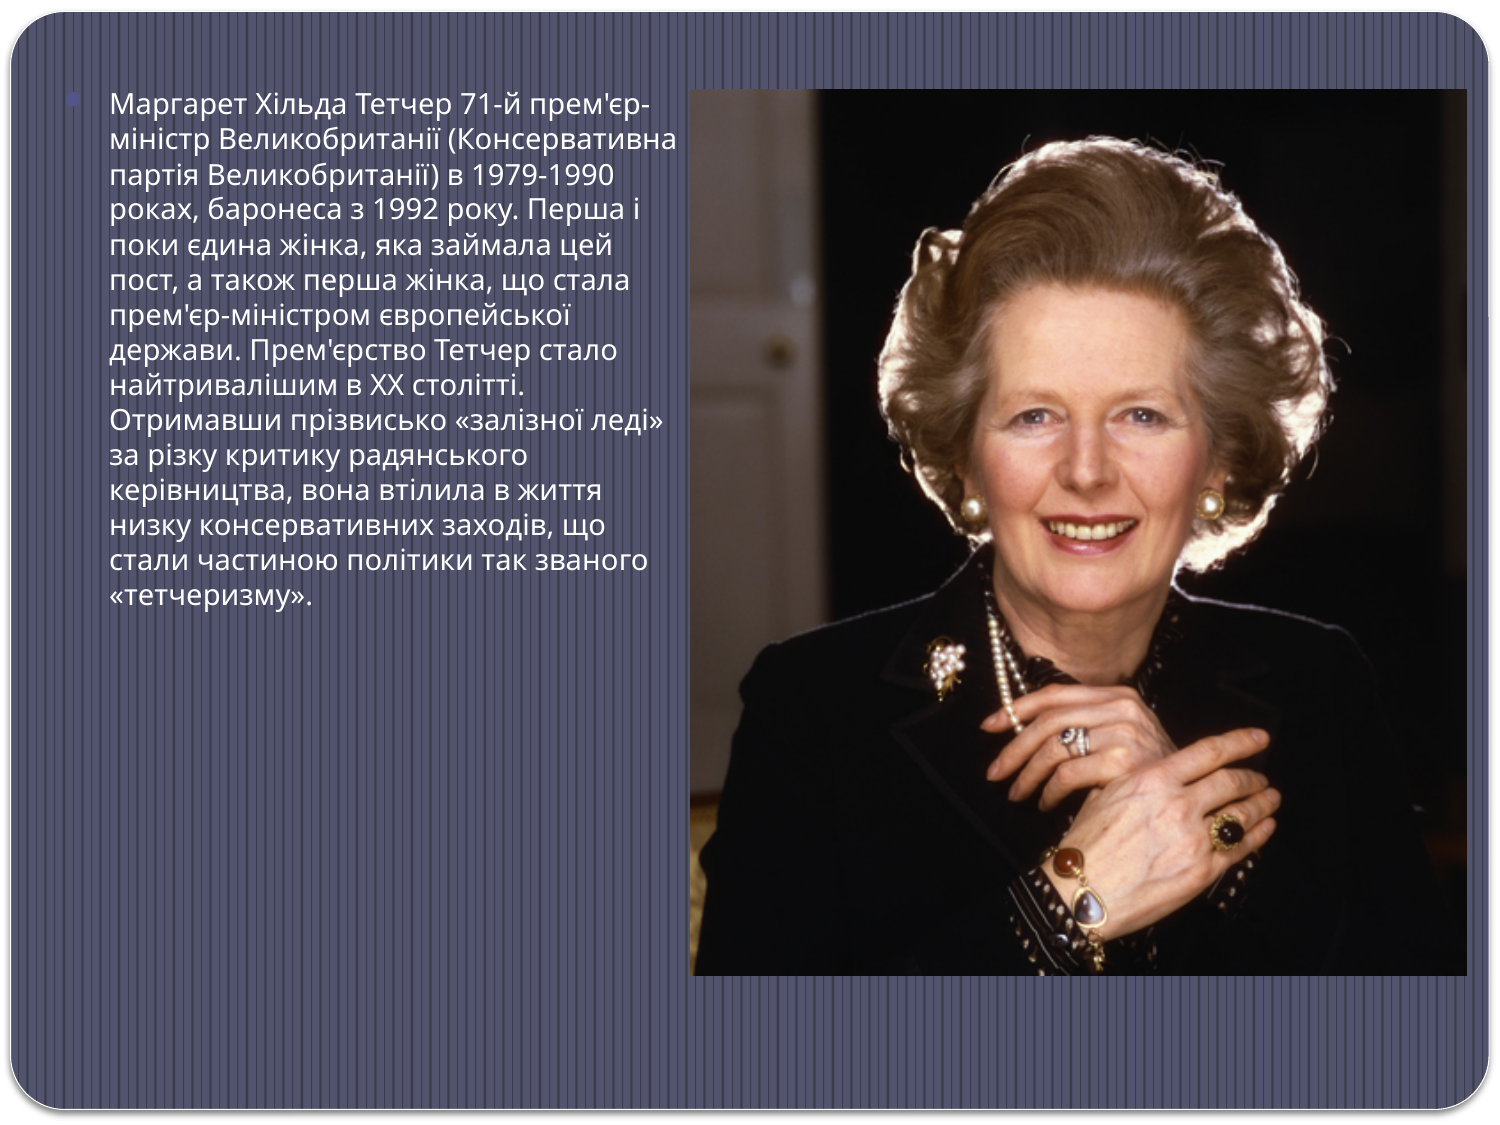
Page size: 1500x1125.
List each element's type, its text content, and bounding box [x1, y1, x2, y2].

list Маргарет Хільда ​​Тетчер 71-й прем'єр-міністр Великобританії (Консервативна партія Великобританії) в 1979-1990 роках, баронеса з 1992 року. Перша і поки єдина жінка, яка займала цей пост, а також перша жінка, що стала прем'єр-міністром європейської держави. Прем'єрство Тетчер стало найтривалішим в XX столітті. Отримавши прізвисько «залізної леді» за різку критику радянського керівництва, вона втілила в життя низку консервативних заходів, що стали частиною політики так званого «тетчеризму». [49, 78, 703, 1001]
picture [690, 89, 1468, 977]
